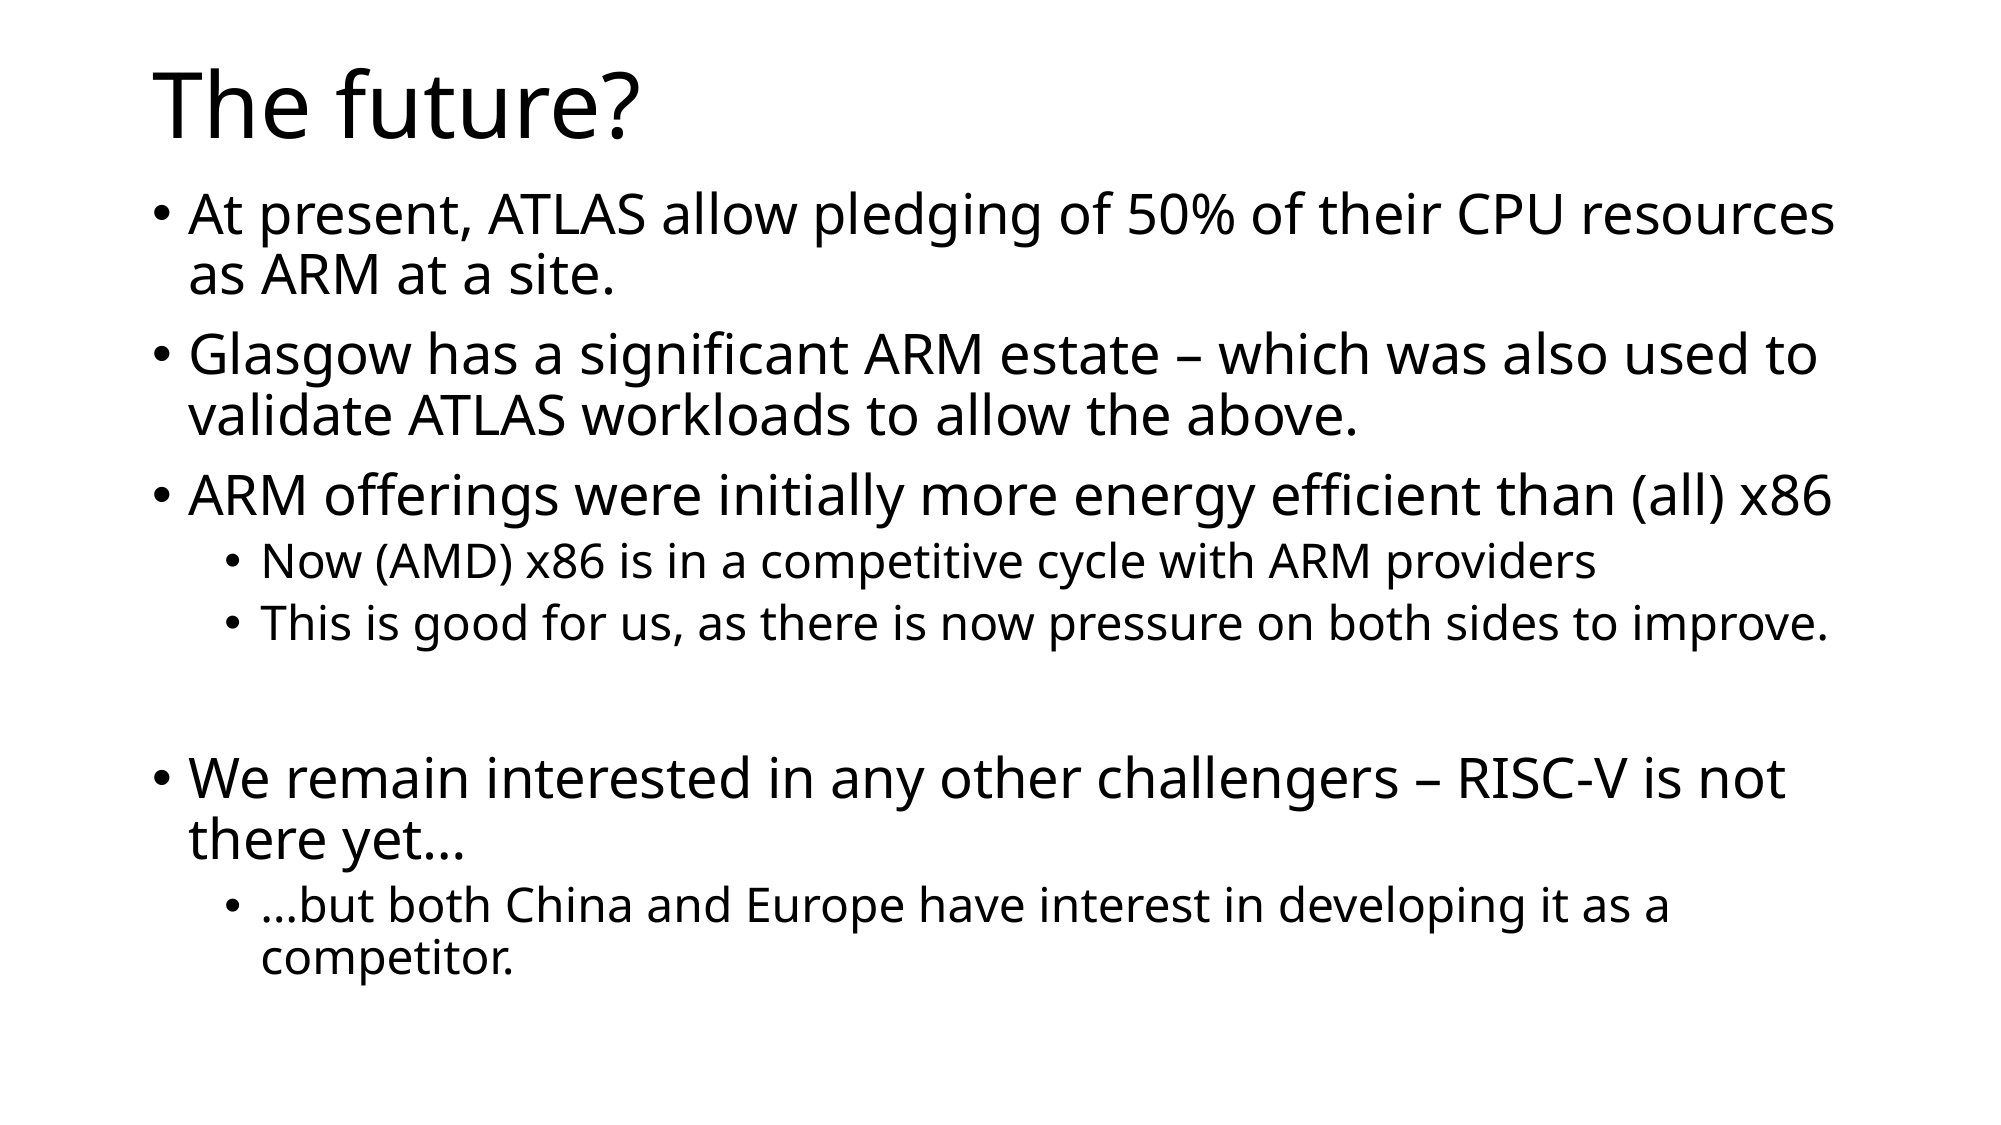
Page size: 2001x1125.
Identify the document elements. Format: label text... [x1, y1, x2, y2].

list At present, ATLAS allow pledging of 50% of their CPU resources as ARM at a site. Glasgow has a significant ARM estate – which was also used to validate ATLAS workloads to allow the above. ARM offerings were initially more energy efficient than (all) x86 Now (AMD) x86 is in a competitive cycle with ARM providers This is good for us, as there is now pressure on both sides to improve. We remain interested in any other challengers – RISC-V is not there yet… …but both China and Europe have interest in developing it as a competitor. [137, 178, 1863, 1014]
title The future? [137, 0, 1863, 178]
